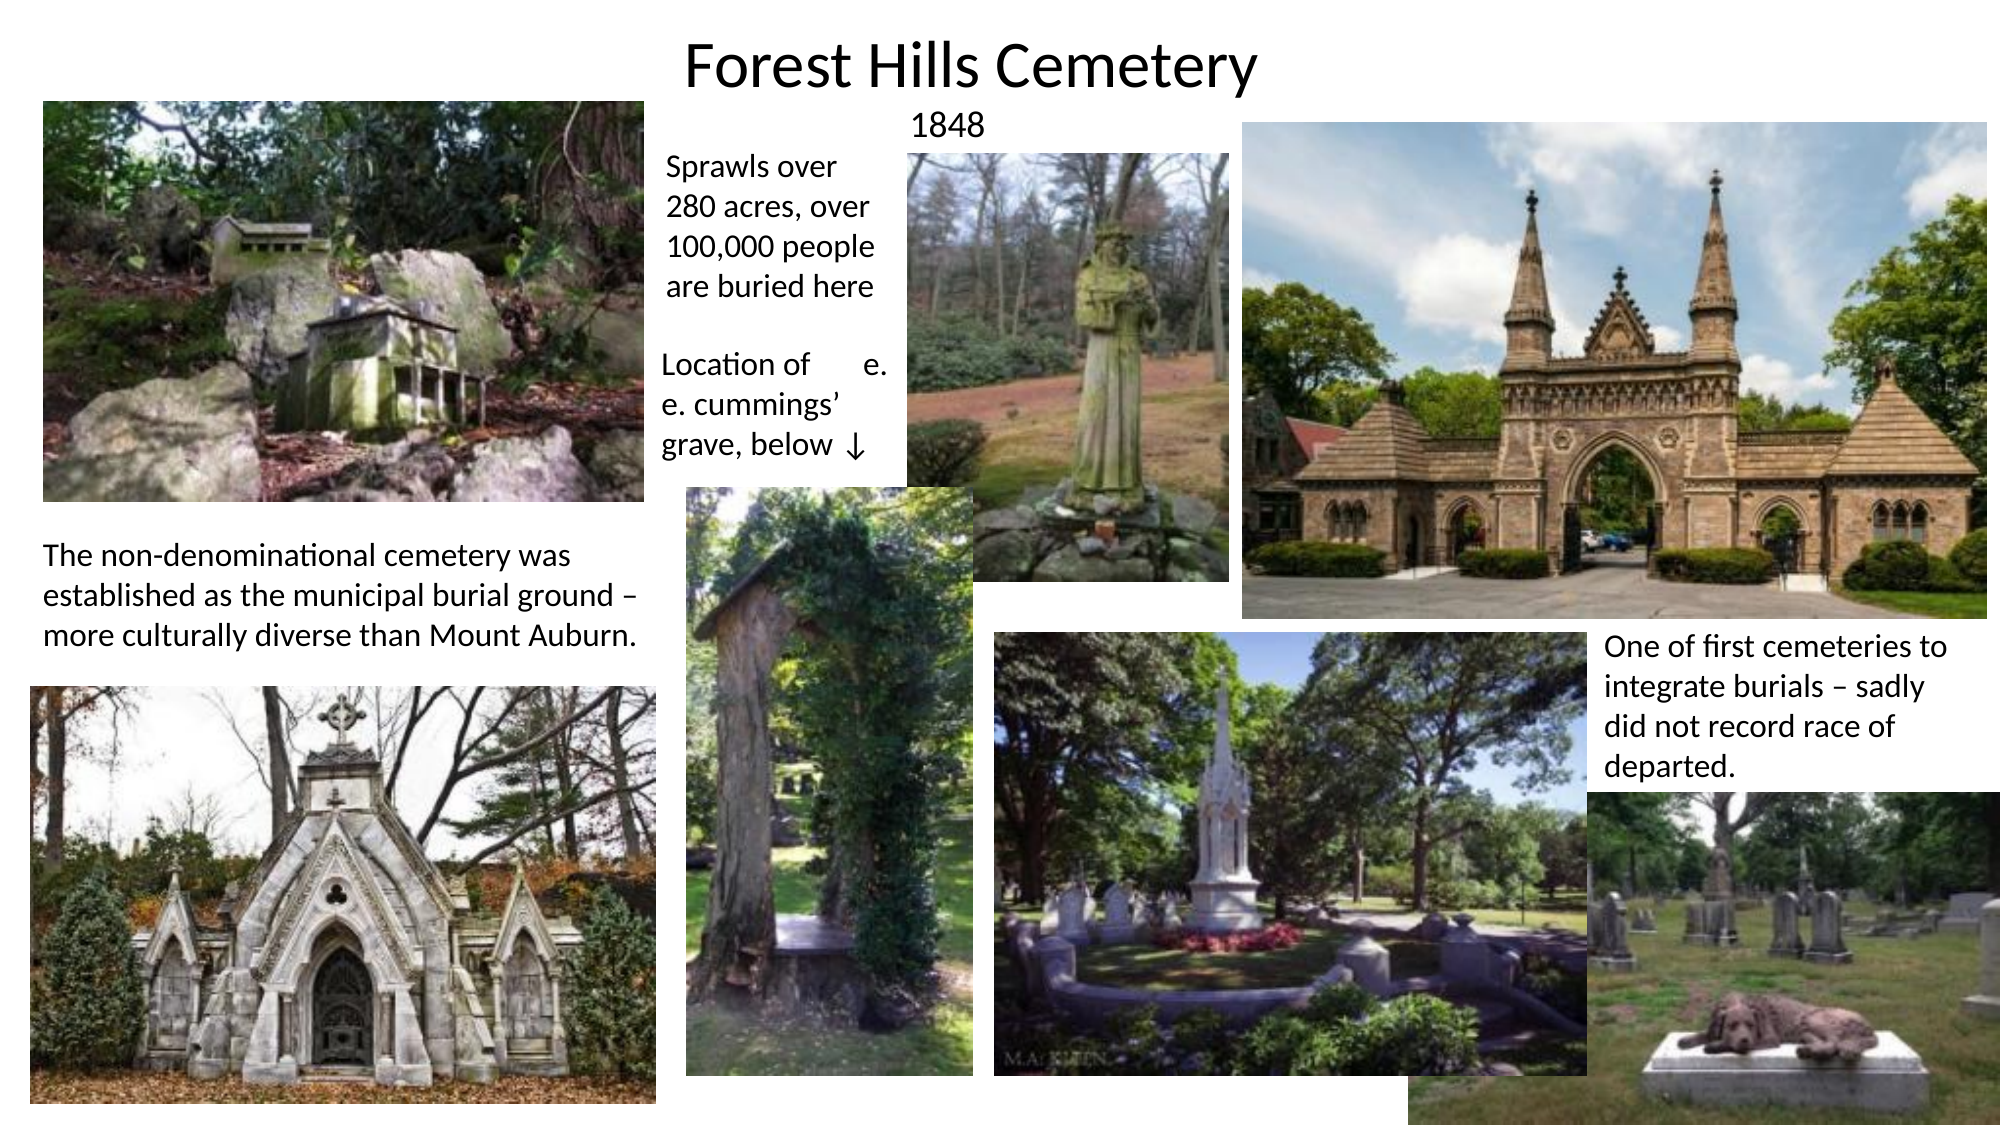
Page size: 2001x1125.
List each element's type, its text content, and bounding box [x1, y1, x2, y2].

picture [43, 101, 644, 503]
text_box Location of e. e. cummings’ grave, below ↓ [646, 335, 905, 470]
picture [30, 686, 656, 1104]
text_box Sprawls over 280 acres, over 100,000 people are buried here [651, 136, 896, 312]
text_box Forest Hills Cemetery [669, 13, 1275, 109]
picture [686, 153, 1229, 1077]
picture [993, 631, 2000, 1125]
text_box The non-denominational cemetery was established as the municipal burial ground – more culturally diverse than Mount Auburn. [28, 526, 672, 661]
text_box 1848 [894, 92, 1001, 153]
text_box One of first cemeteries to integrate burials – sadly did not record race of departed. [1589, 619, 1987, 792]
picture [1242, 122, 1987, 619]
